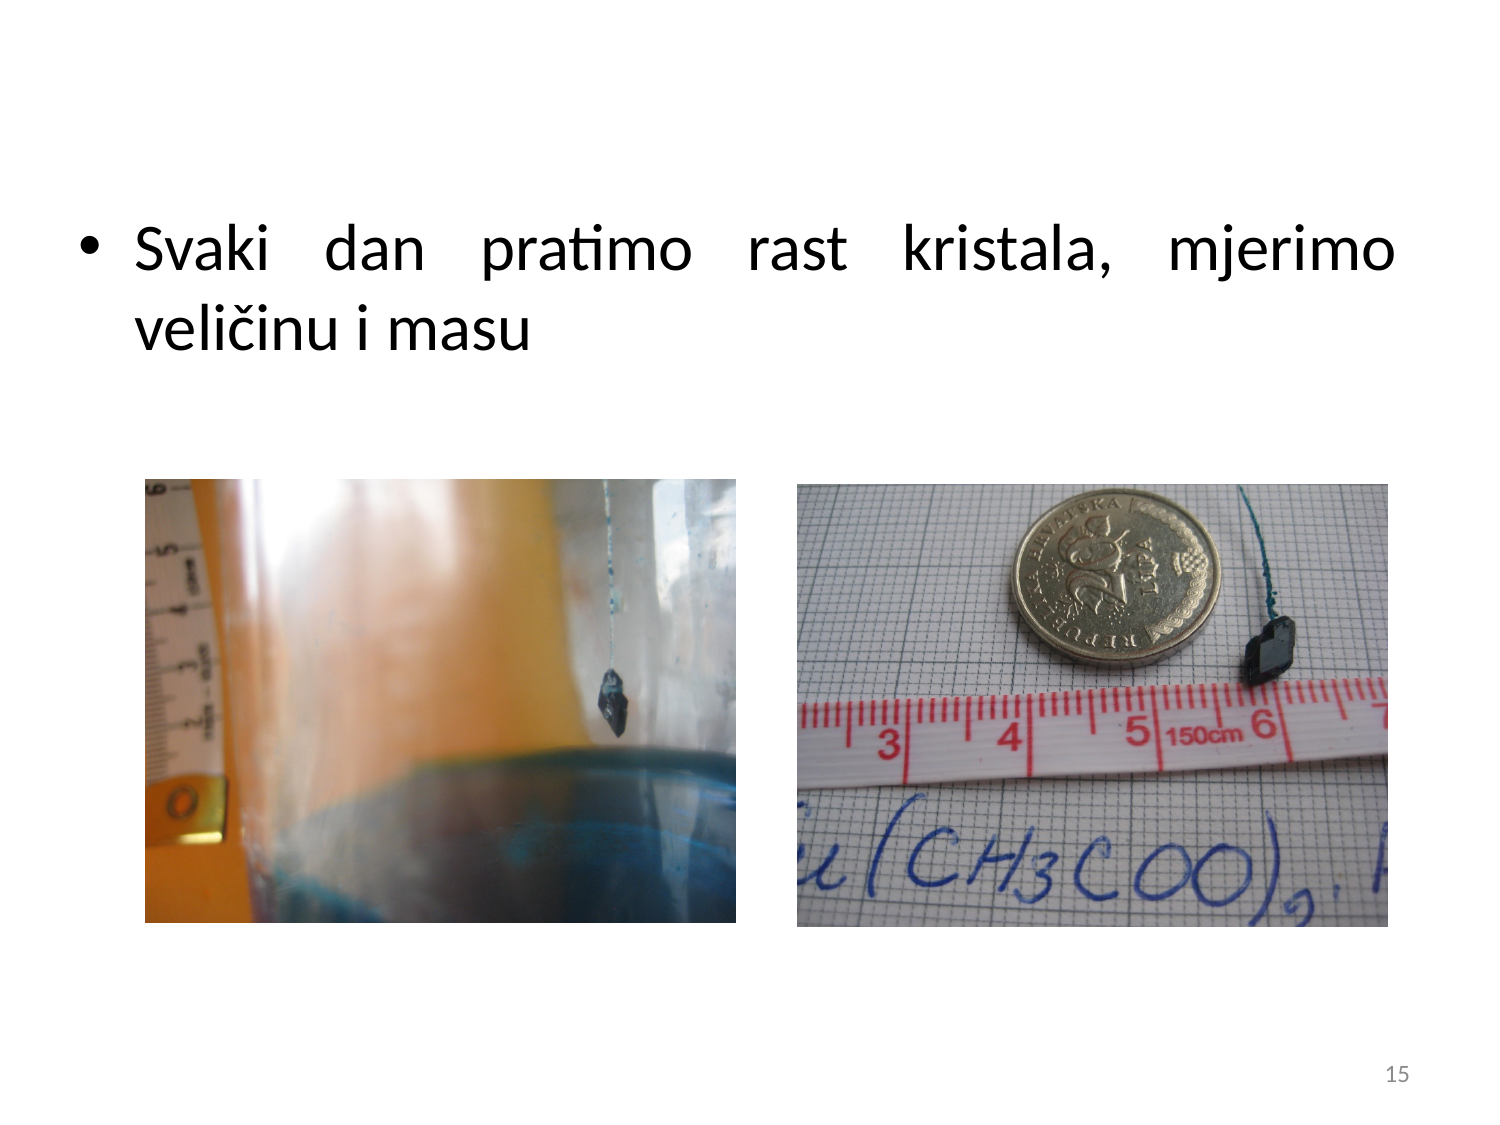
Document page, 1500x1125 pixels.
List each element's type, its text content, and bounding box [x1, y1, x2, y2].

slide_number 15 [1074, 1042, 1425, 1103]
picture [145, 479, 737, 923]
list Svaki dan pratimo rast kristala, mjerimo veličinu i masu [63, 196, 1414, 939]
picture [796, 483, 1388, 928]
